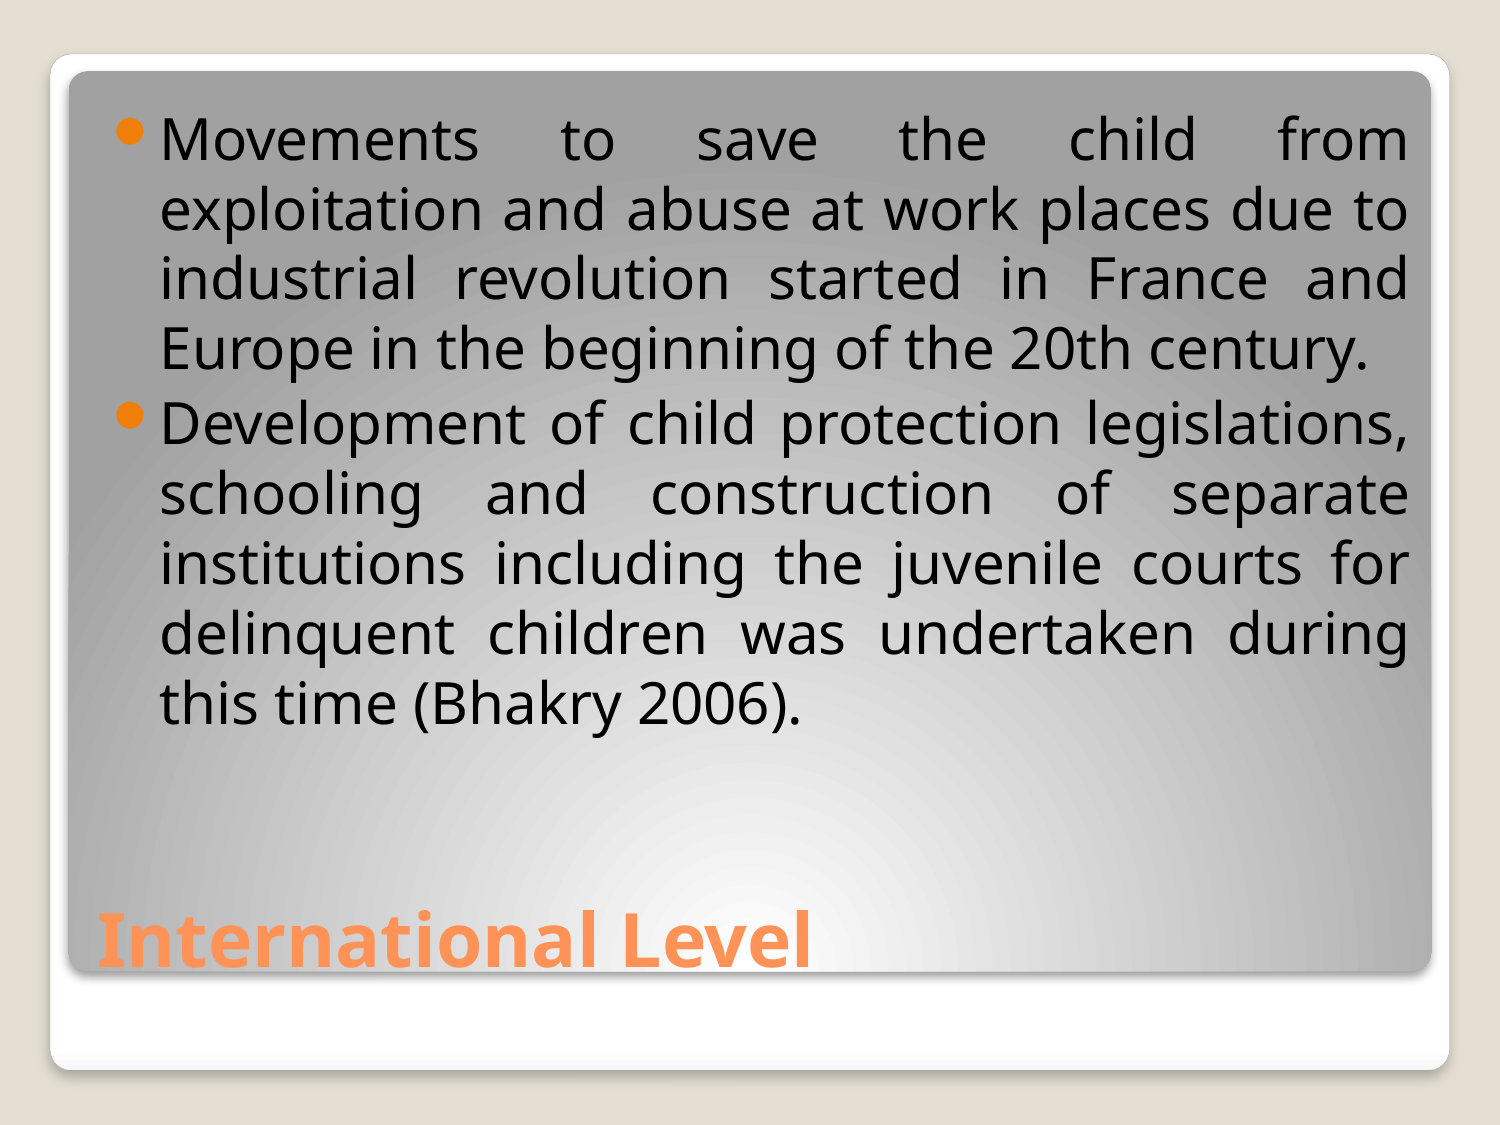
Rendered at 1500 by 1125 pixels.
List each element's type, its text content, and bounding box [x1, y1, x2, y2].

title International Level [82, 817, 1425, 990]
list Movements to save the child from exploitation and abuse at work places due to industrial revolution started in France and Europe in the beginning of the 20th century. Development of child protection legislations, schooling and construction of separate institutions including the juvenile courts for delinquent children was undertaken during this time (Bhakry 2006). [82, 86, 1425, 774]
